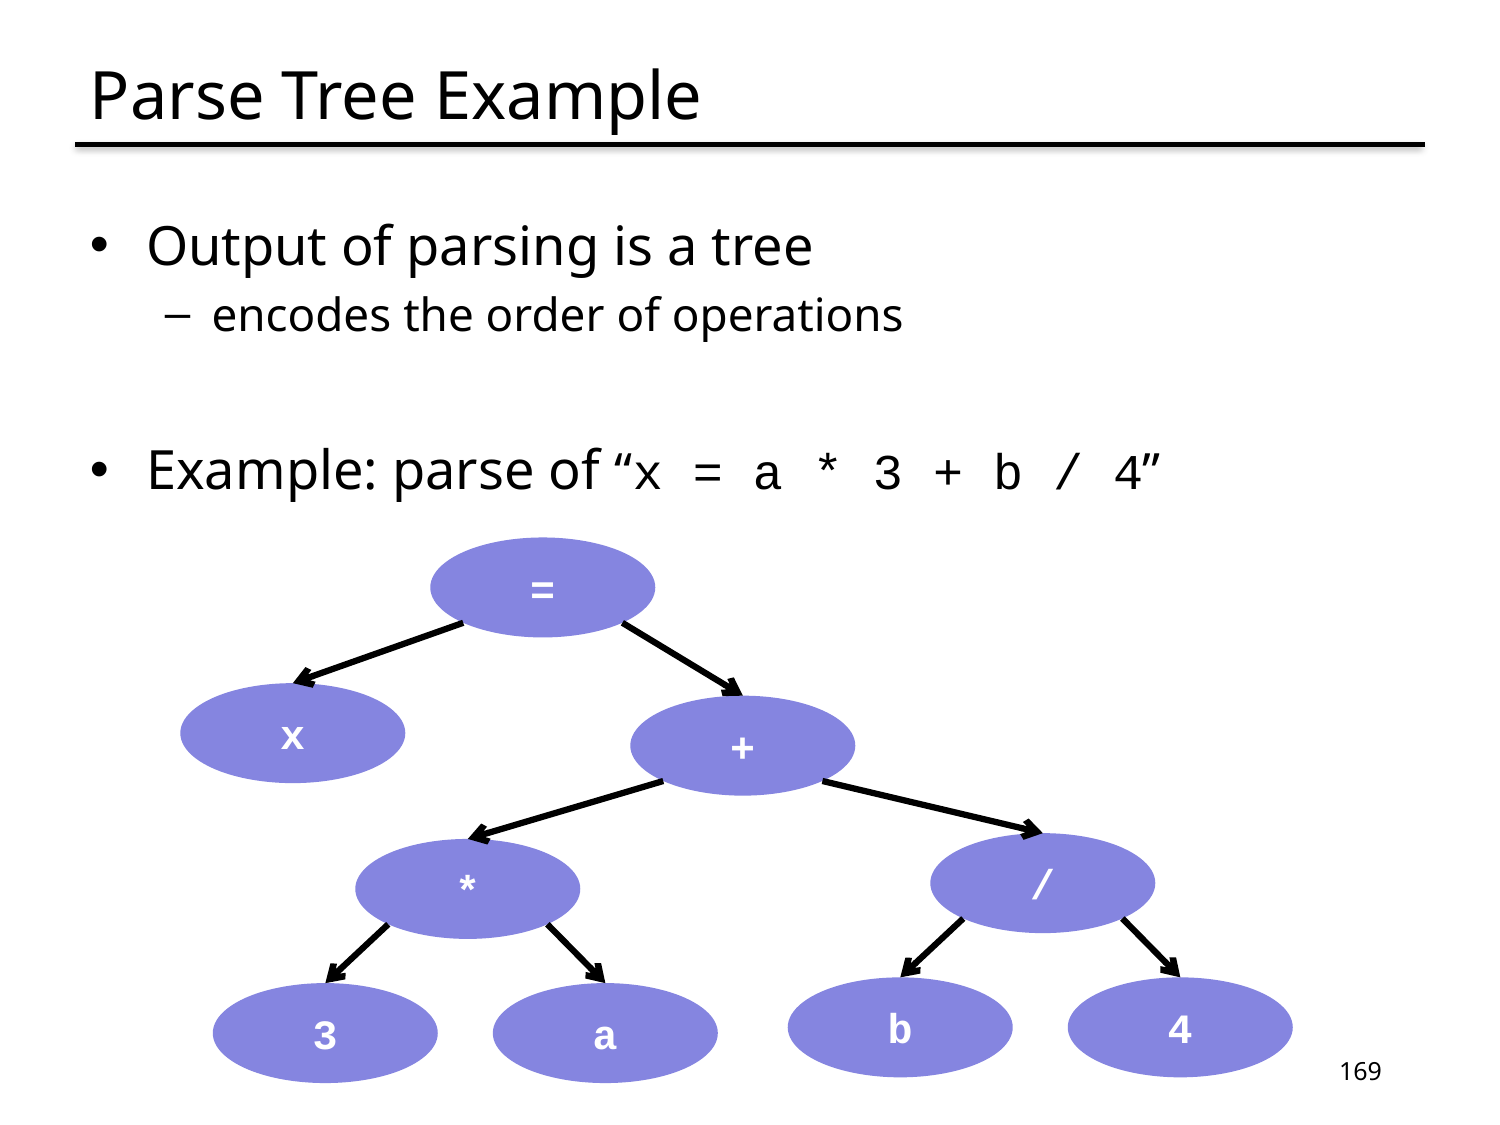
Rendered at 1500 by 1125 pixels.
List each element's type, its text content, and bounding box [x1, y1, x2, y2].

title Parse Tree Example [75, 45, 1425, 145]
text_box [180, 537, 1293, 1084]
slide_number 169 [1059, 1042, 1397, 1103]
list Output of parsing is a tree encodes the order of operations Example: parse of “x = a * 3 + b / 4” [75, 204, 1425, 528]
